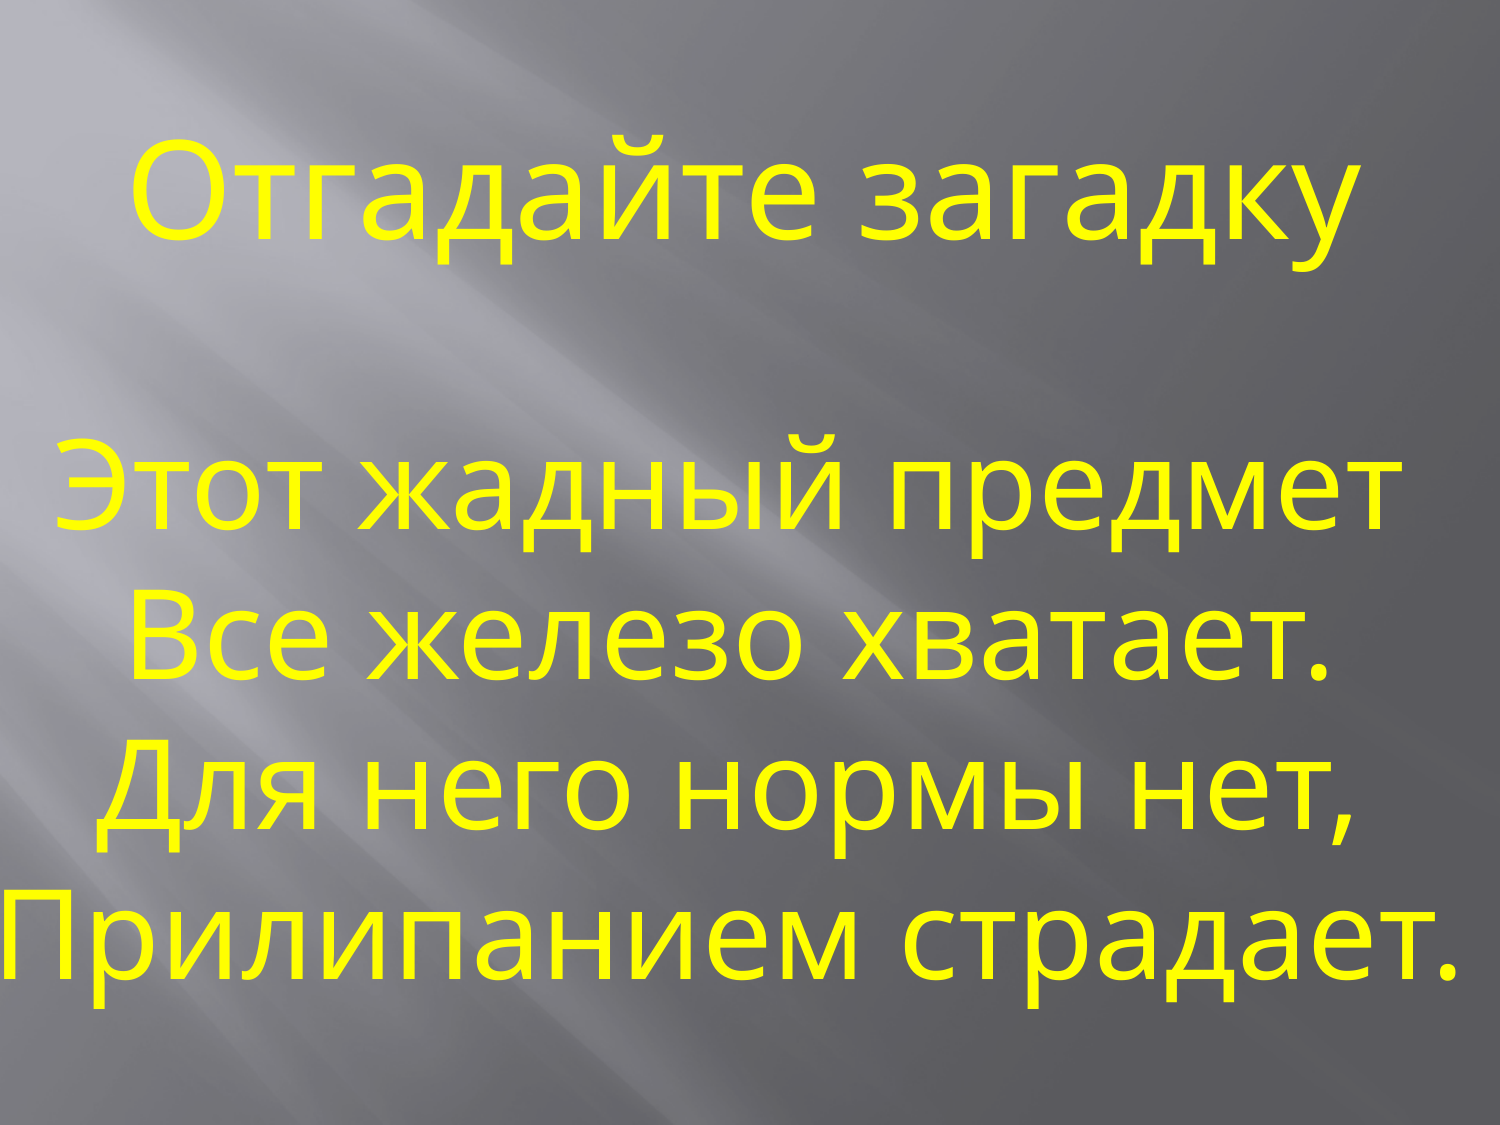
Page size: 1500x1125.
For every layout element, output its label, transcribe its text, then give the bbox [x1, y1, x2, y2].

title Отгадайте загадку [69, 54, 1420, 268]
subtitle Этот жадный предмет Все железо хватает. Для него нормы нет, Прилипанием страдает. [0, 397, 1500, 1106]
